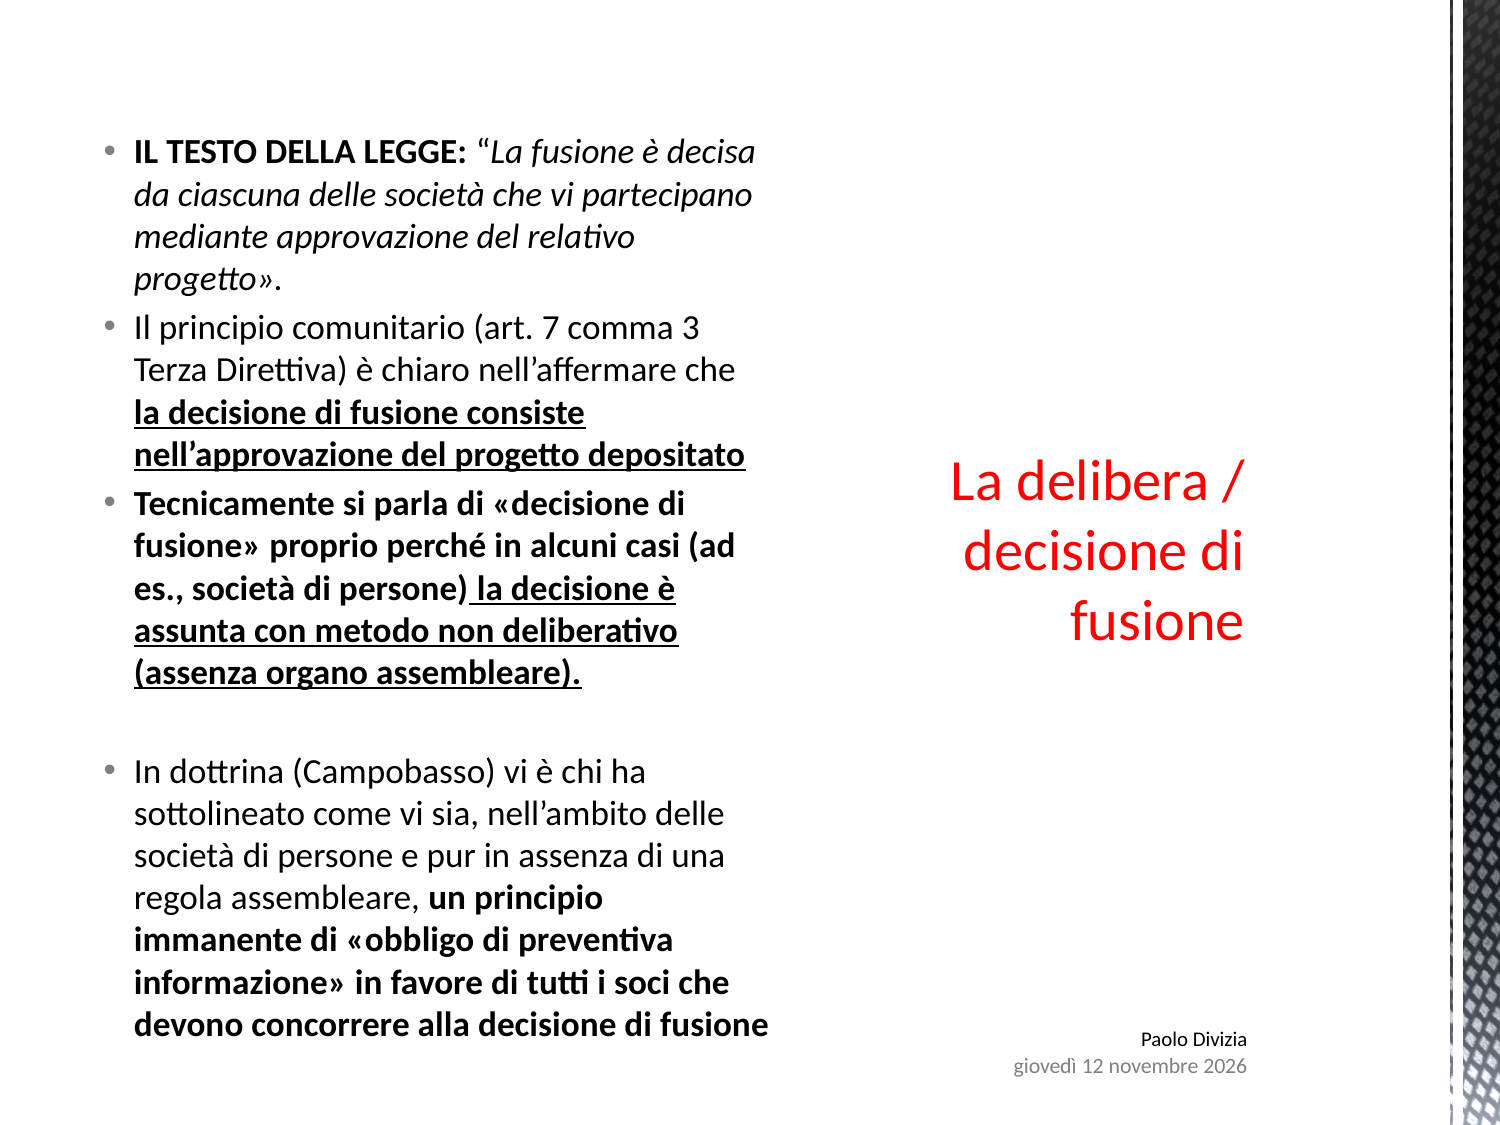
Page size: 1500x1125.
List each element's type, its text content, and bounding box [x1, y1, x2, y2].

list IL TESTO DELLA LEGGE: “La fusione è decisa da ciascuna delle società che vi partecipano mediante approvazione del relativo progetto». Il principio comunitario (art. 7 comma 3 Terza Direttiva) è chiaro nell’affermare che la decisione di fusione consiste nell’approvazione del progetto depositato Tecnicamente si parla di «decisione di fusione» proprio perché in alcuni casi (ad es., società di persone) la decisione è assunta con metodo non deliberativo (assenza organo assembleare). In dottrina (Campobasso) vi è chi ha sottolineato come vi sia, nell’ambito delle società di persone e pur in assenza di una regola assembleare, un principio immanente di «obbligo di preventiva informazione» in favore di tutti i soci che devono concorrere alla decisione di fusione [88, 101, 786, 1071]
picture [1447, 0, 1500, 1125]
footer Paolo Divizia [799, 1032, 1263, 1058]
title La delibera / decisione di fusione [797, 78, 1260, 1016]
slide_number lunedì 7 agosto 2017 [800, 1058, 1263, 1075]
